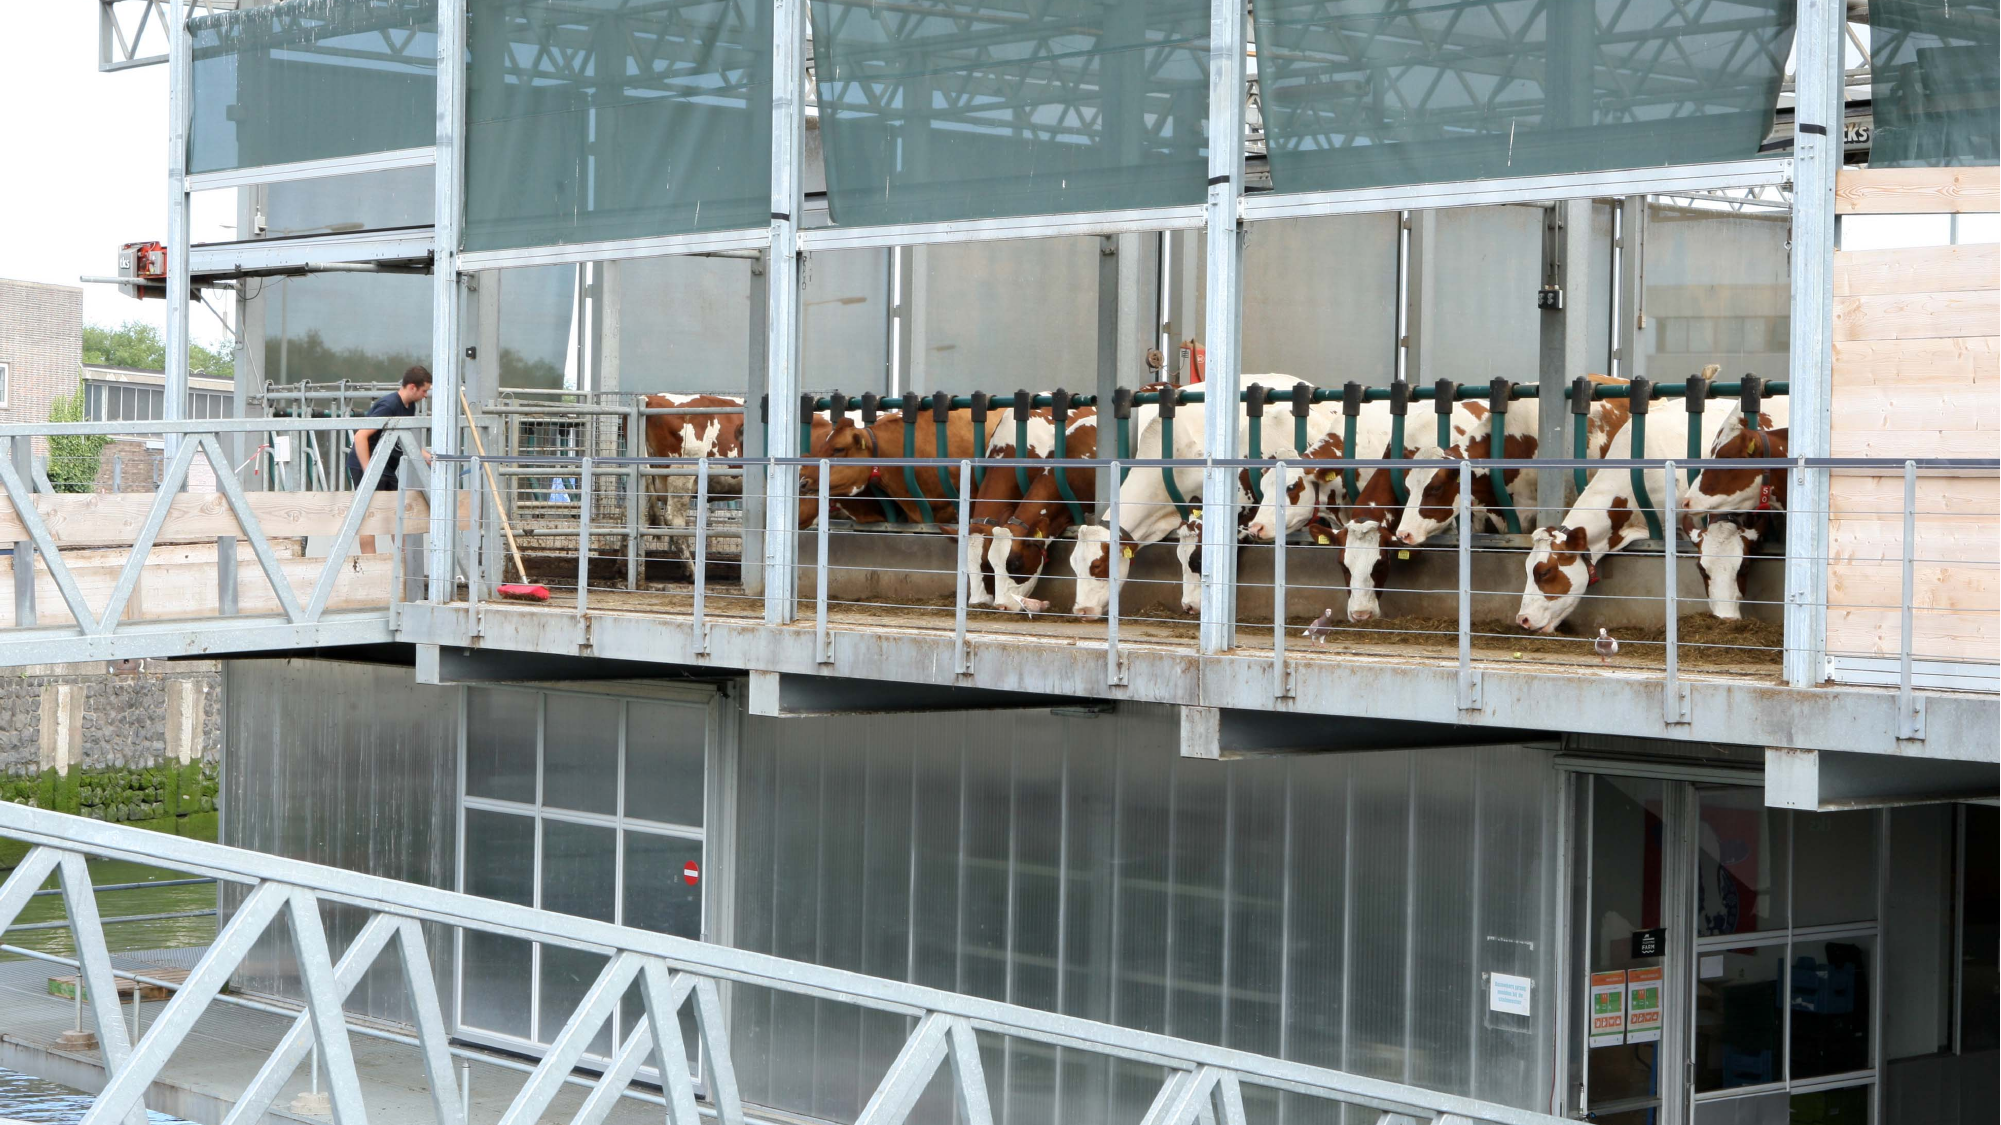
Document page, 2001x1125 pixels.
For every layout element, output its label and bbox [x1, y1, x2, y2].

list [0, 0, 2000, 1125]
